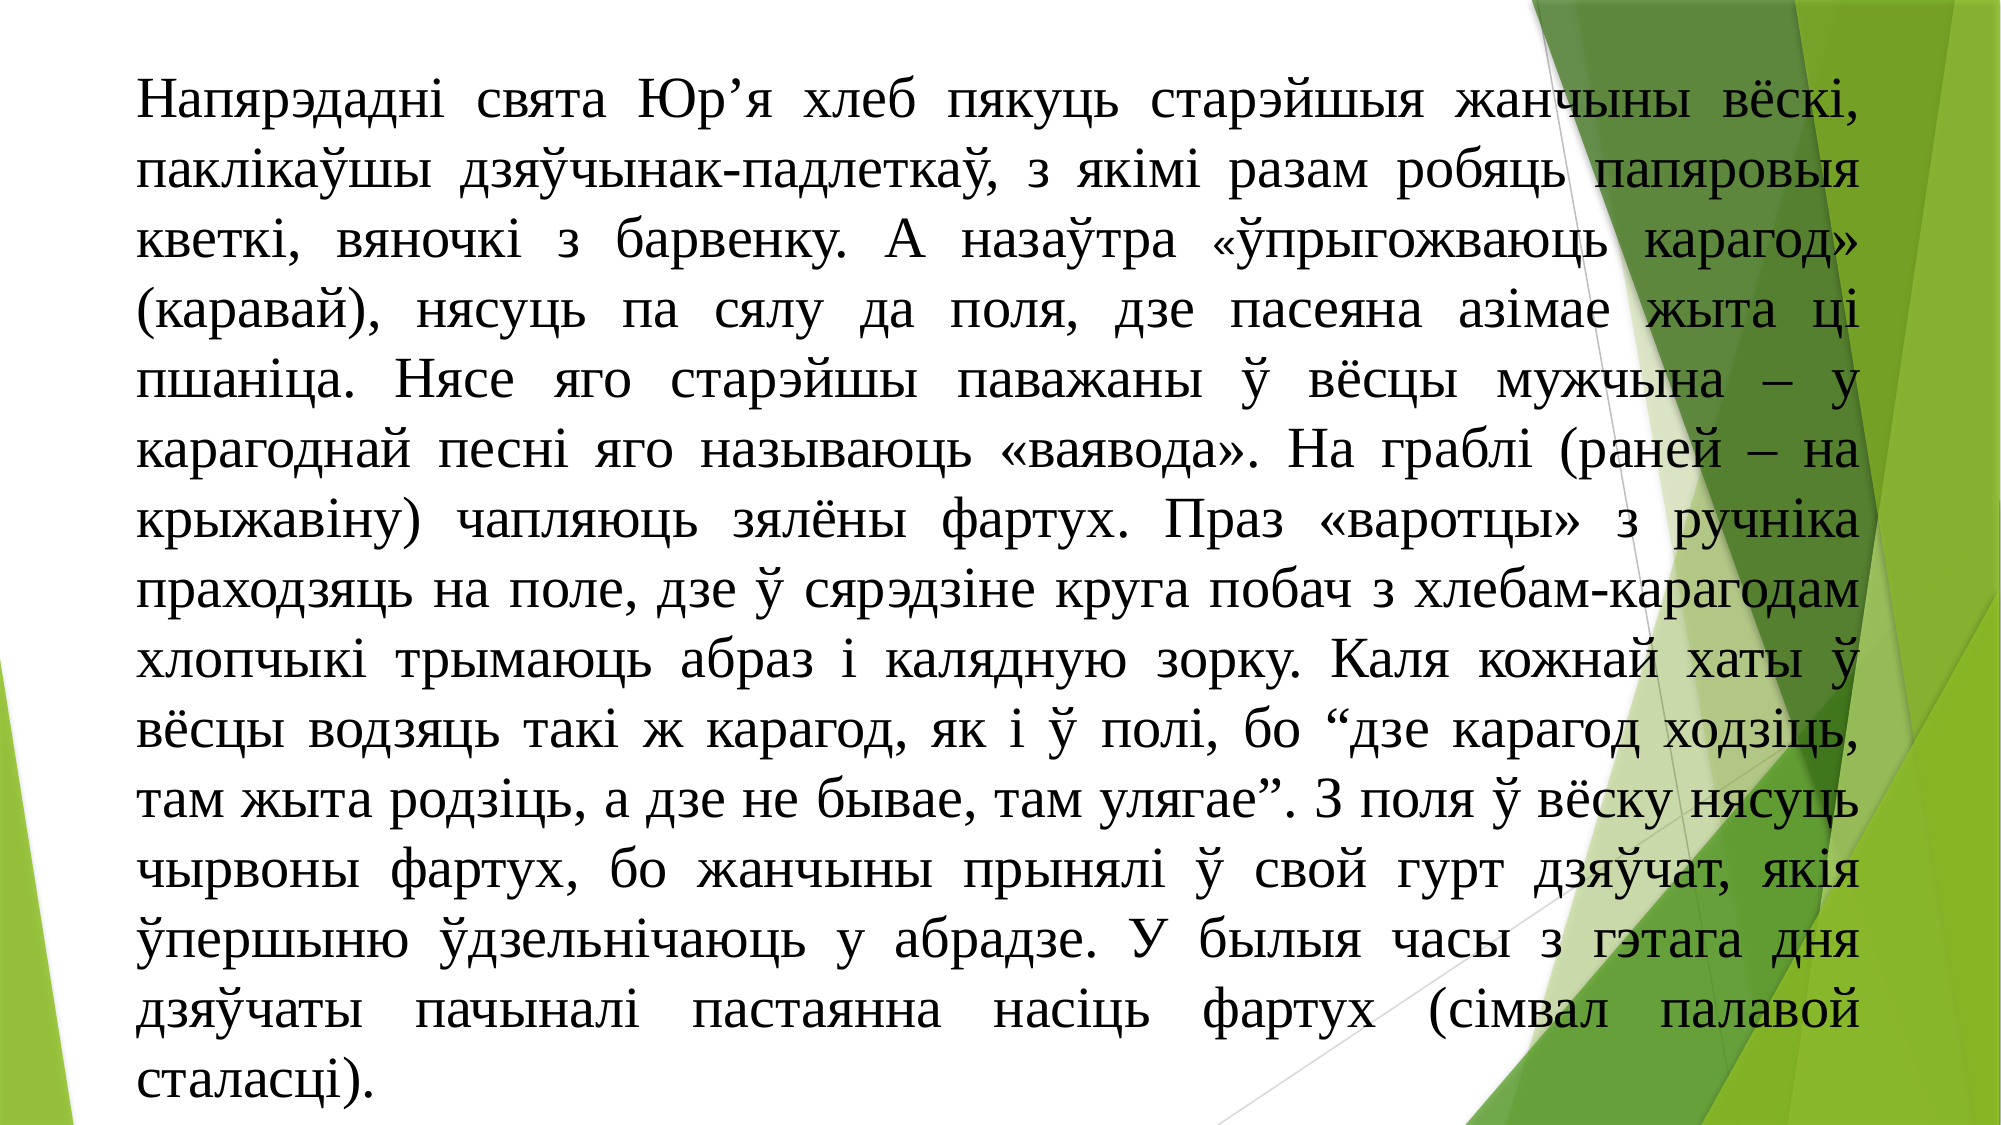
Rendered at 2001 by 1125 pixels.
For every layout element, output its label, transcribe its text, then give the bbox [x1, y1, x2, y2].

text_box Напярэдадні свята Юр’я хлеб пякуць старэйшыя жанчыны вёскі, паклікаўшы дзяўчынак-падлеткаў, з якімі разам робяць папяровыя кветкі, вяночкі з барвенку. А назаўтра «ўпрыгожваюць карагод» (каравай), нясуць па сялу да поля, дзе пасеяна азімае жыта ці пшаніца. Нясе яго старэйшы паважаны ў вёсцы мужчына – у карагоднай песні яго называюць «ваявода». На граблі (раней – на крыжавіну) чапляюць зялёны фартух. Праз «варотцы» з ручніка праходзяць на поле, дзе ў сярэдзіне круга побач з хлебам-карагодам хлопчыкі трымаюць абраз і калядную зорку. Каля кожнай хаты ў вёсцы водзяць такі ж карагод, як і ў полі, бо “дзе карагод ходзіць, там жыта родзіць, а дзе не бывае, там улягае”. З поля ў вёску нясуць чырвоны фартух, бо жанчыны прынялі ў свой гурт дзяўчат, якія ўпершыню ўдзельнічаюць у абрадзе. У былыя часы з гэтага дня дзяўчаты пачыналі пастаянна насіць фартух (сімвал палавой сталасці). [121, 51, 1877, 1116]
